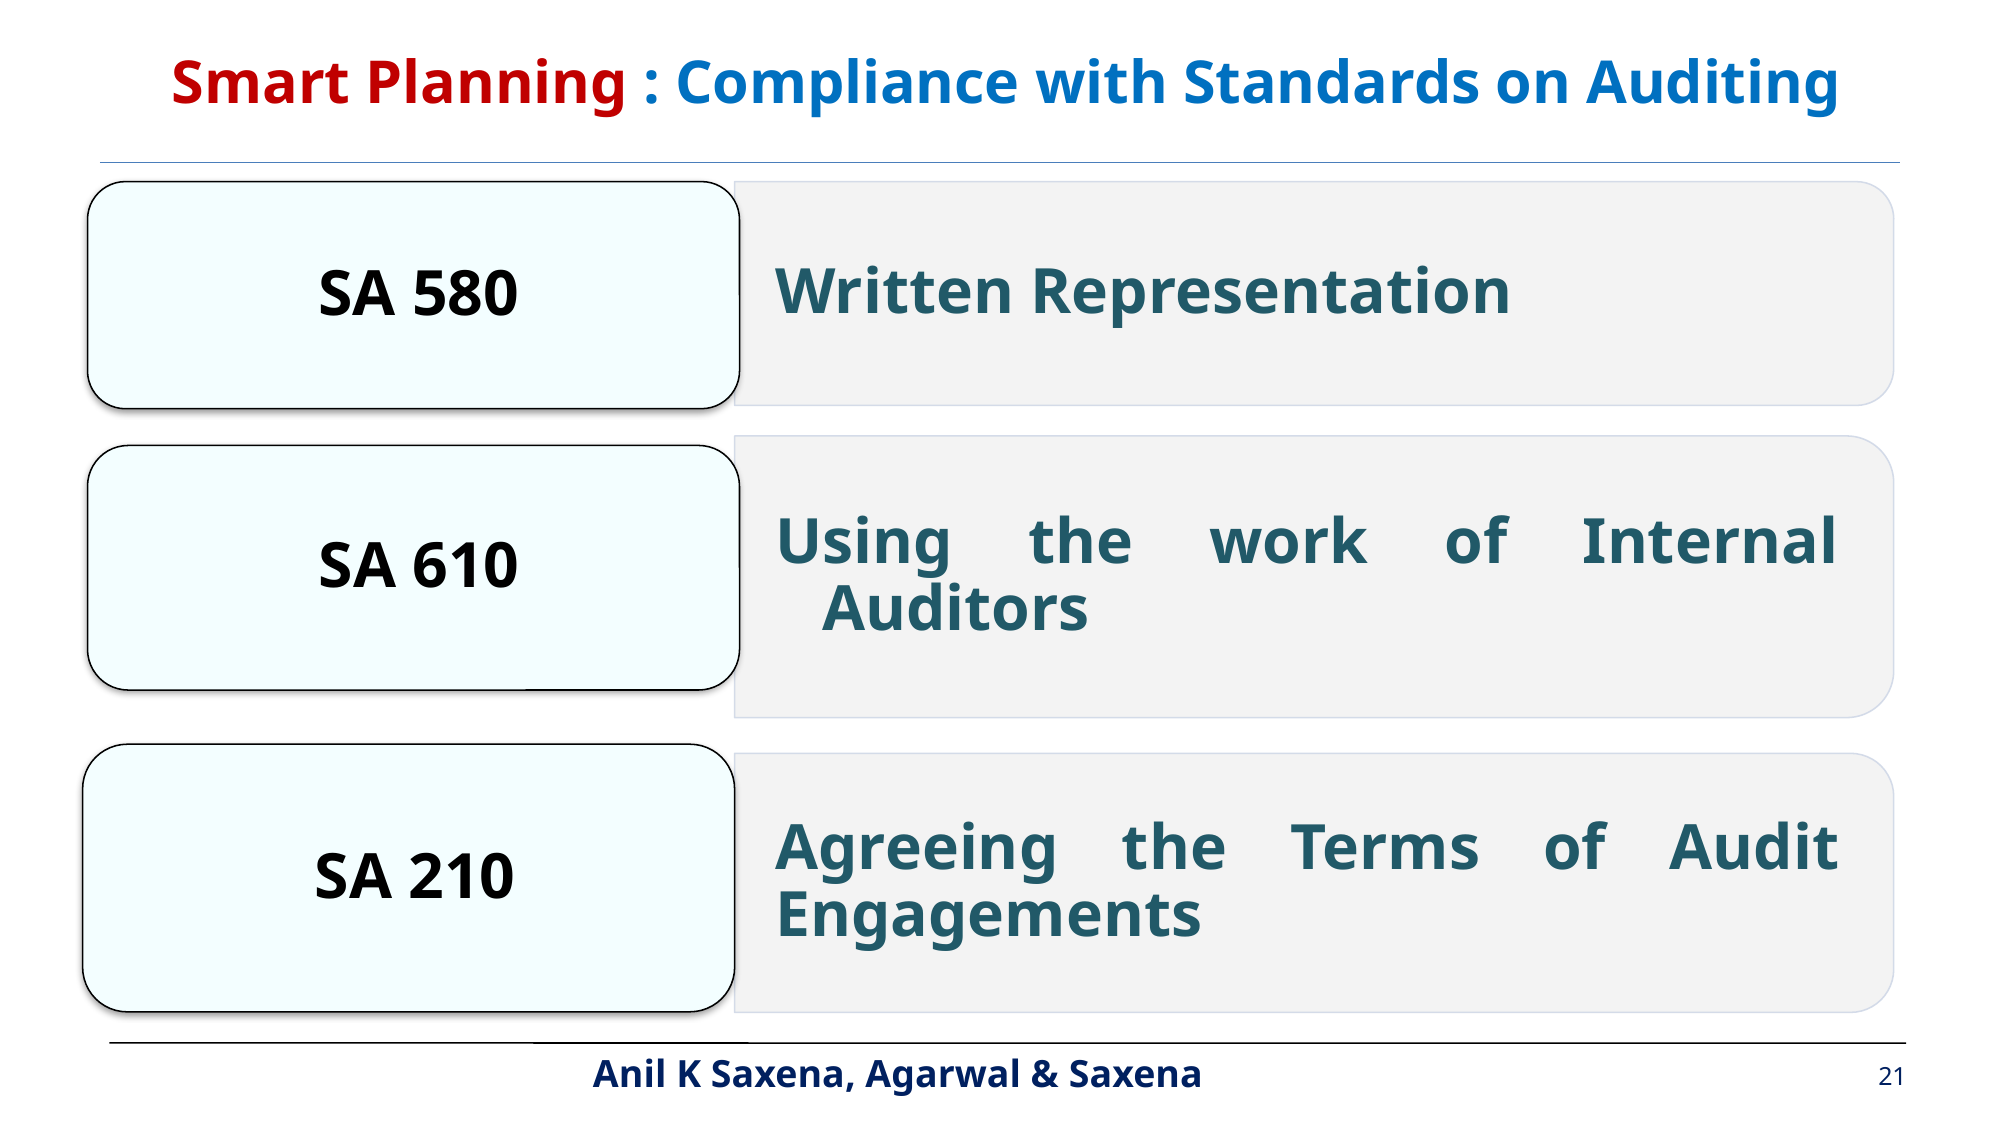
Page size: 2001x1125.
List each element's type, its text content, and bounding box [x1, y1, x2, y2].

slide_number 21 [1392, 1041, 1922, 1114]
text_box Smart Planning : Compliance with Standards on Auditing [106, 37, 1907, 156]
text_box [82, 181, 1894, 1013]
